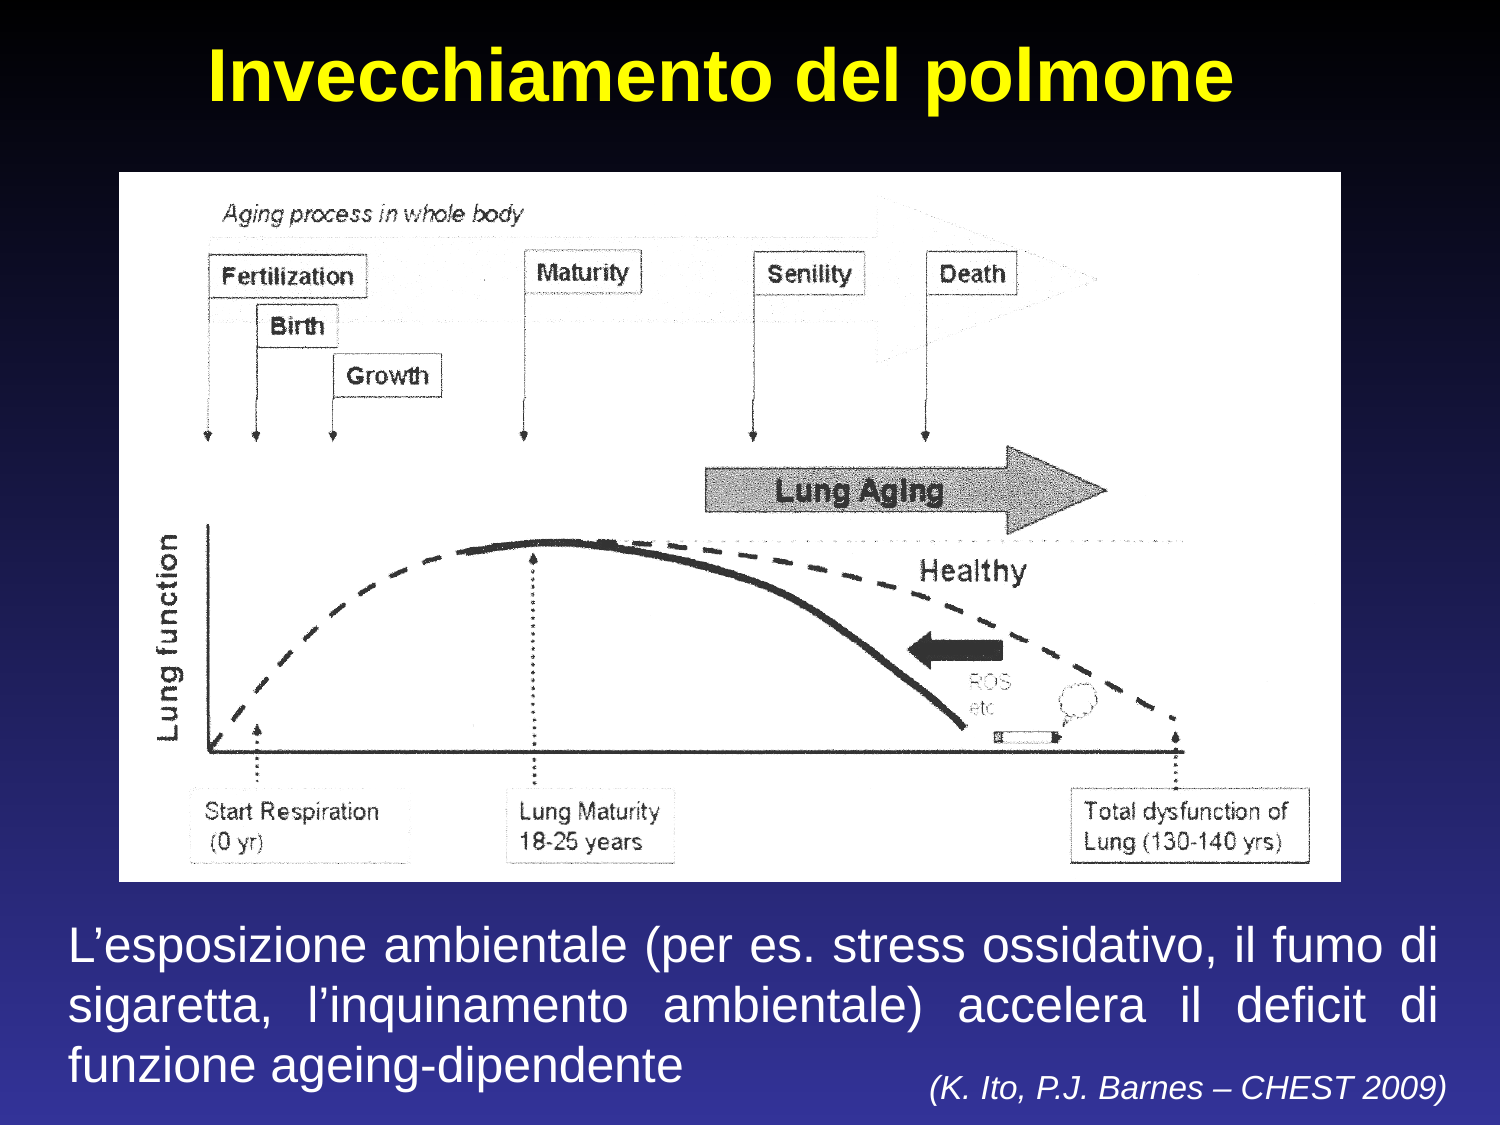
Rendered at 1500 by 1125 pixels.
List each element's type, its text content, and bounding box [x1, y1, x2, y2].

picture [119, 172, 1341, 882]
text_box L’esposizione ambientale (per es. stress ossidativo, il fumo di sigaretta, l’inquinamento ambientale) accelera il deficit di funzione ageing-dipendente [53, 905, 1454, 1100]
text_box (K. Ito, P.J. Barnes – CHEST 2009) [914, 1058, 1464, 1114]
text_box Invecchiamento del polmone [64, 19, 1400, 124]
